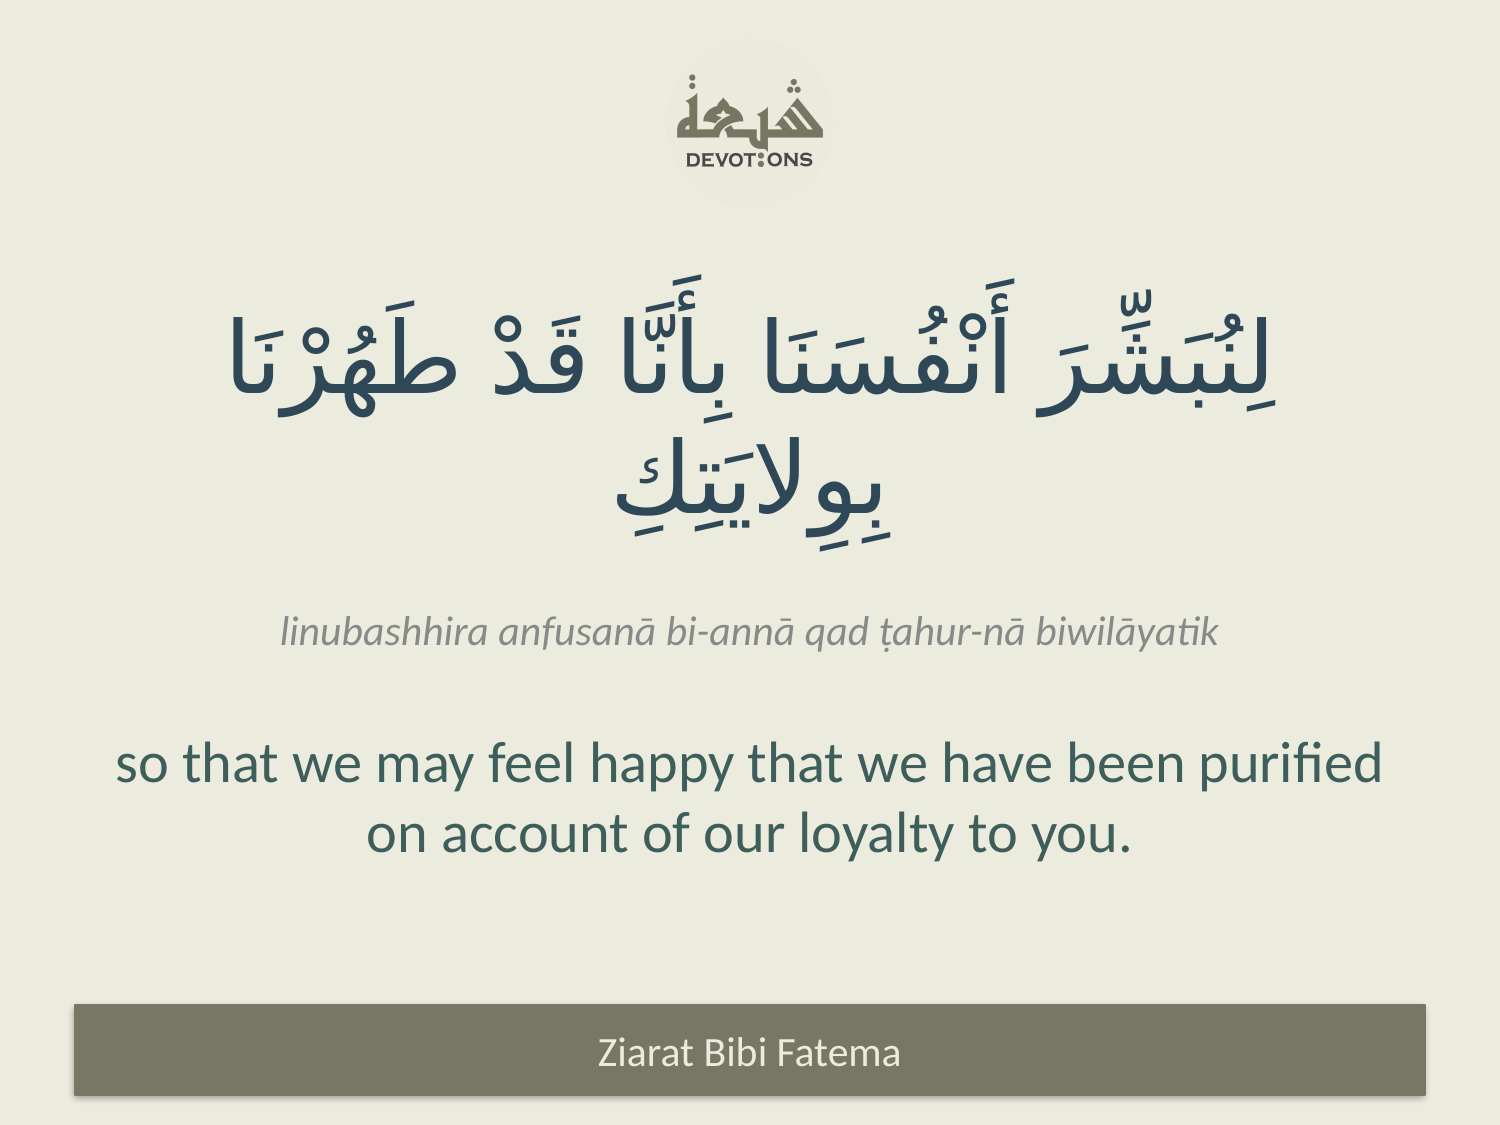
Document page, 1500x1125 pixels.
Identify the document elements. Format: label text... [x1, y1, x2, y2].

text_box لِنُبَشِّرَ أَنْفُسَنَا بِأَنَّا قَدْ طَهُرْنَا بِوِلايَتِكِ linubashhira anfusanā bi-annā qad ṭahur-nā biwilāyatik so that we may feel happy that we have been purified on account of our loyalty to you. [74, 286, 1425, 871]
text_box Ziarat Bibi Fatema [583, 1017, 917, 1083]
picture [656, 29, 844, 218]
text_box [74, 1004, 1426, 1096]
